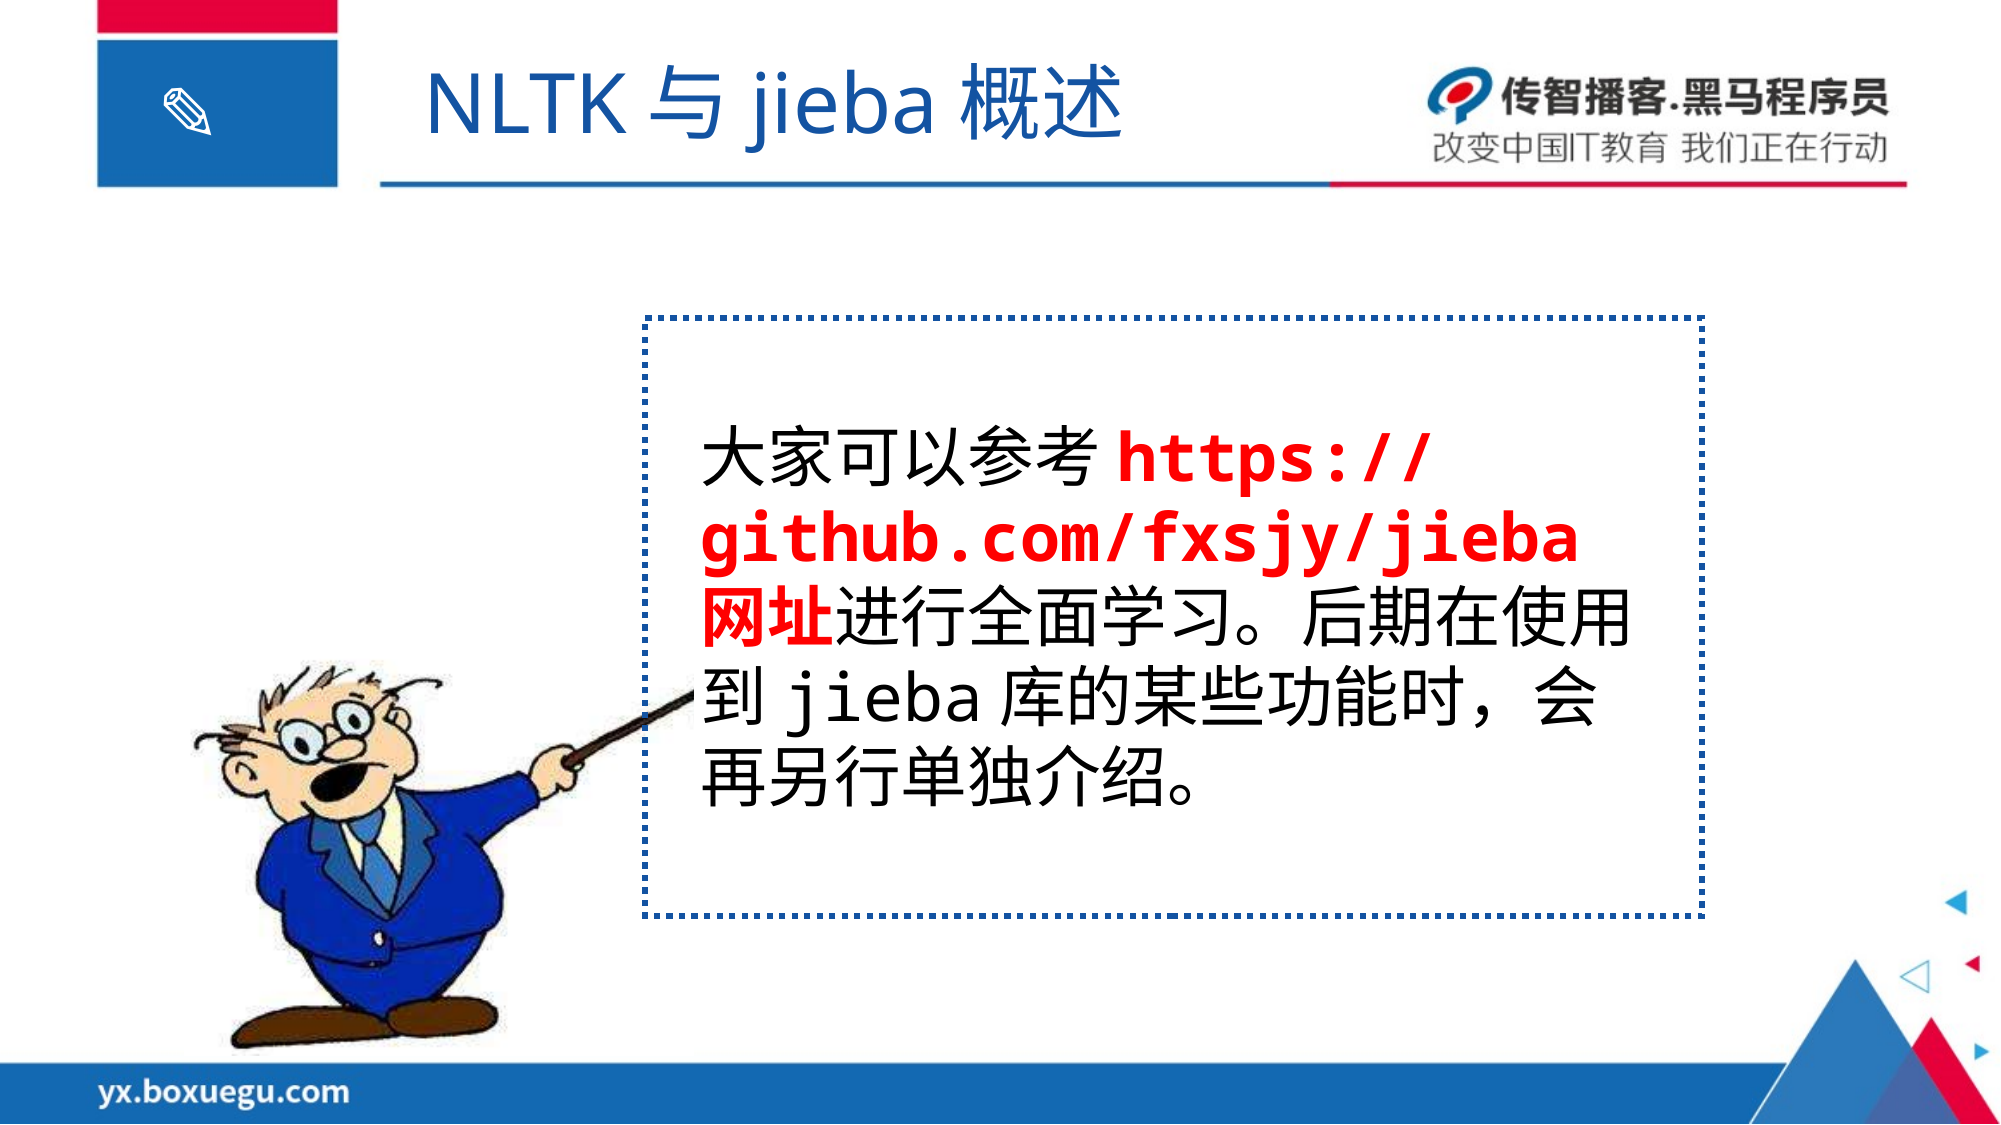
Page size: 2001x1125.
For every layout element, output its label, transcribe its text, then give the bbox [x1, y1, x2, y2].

picture [0, 0, 2000, 1124]
text_box NLTK与jieba概述 [409, 43, 1494, 158]
text_box [644, 318, 1703, 916]
